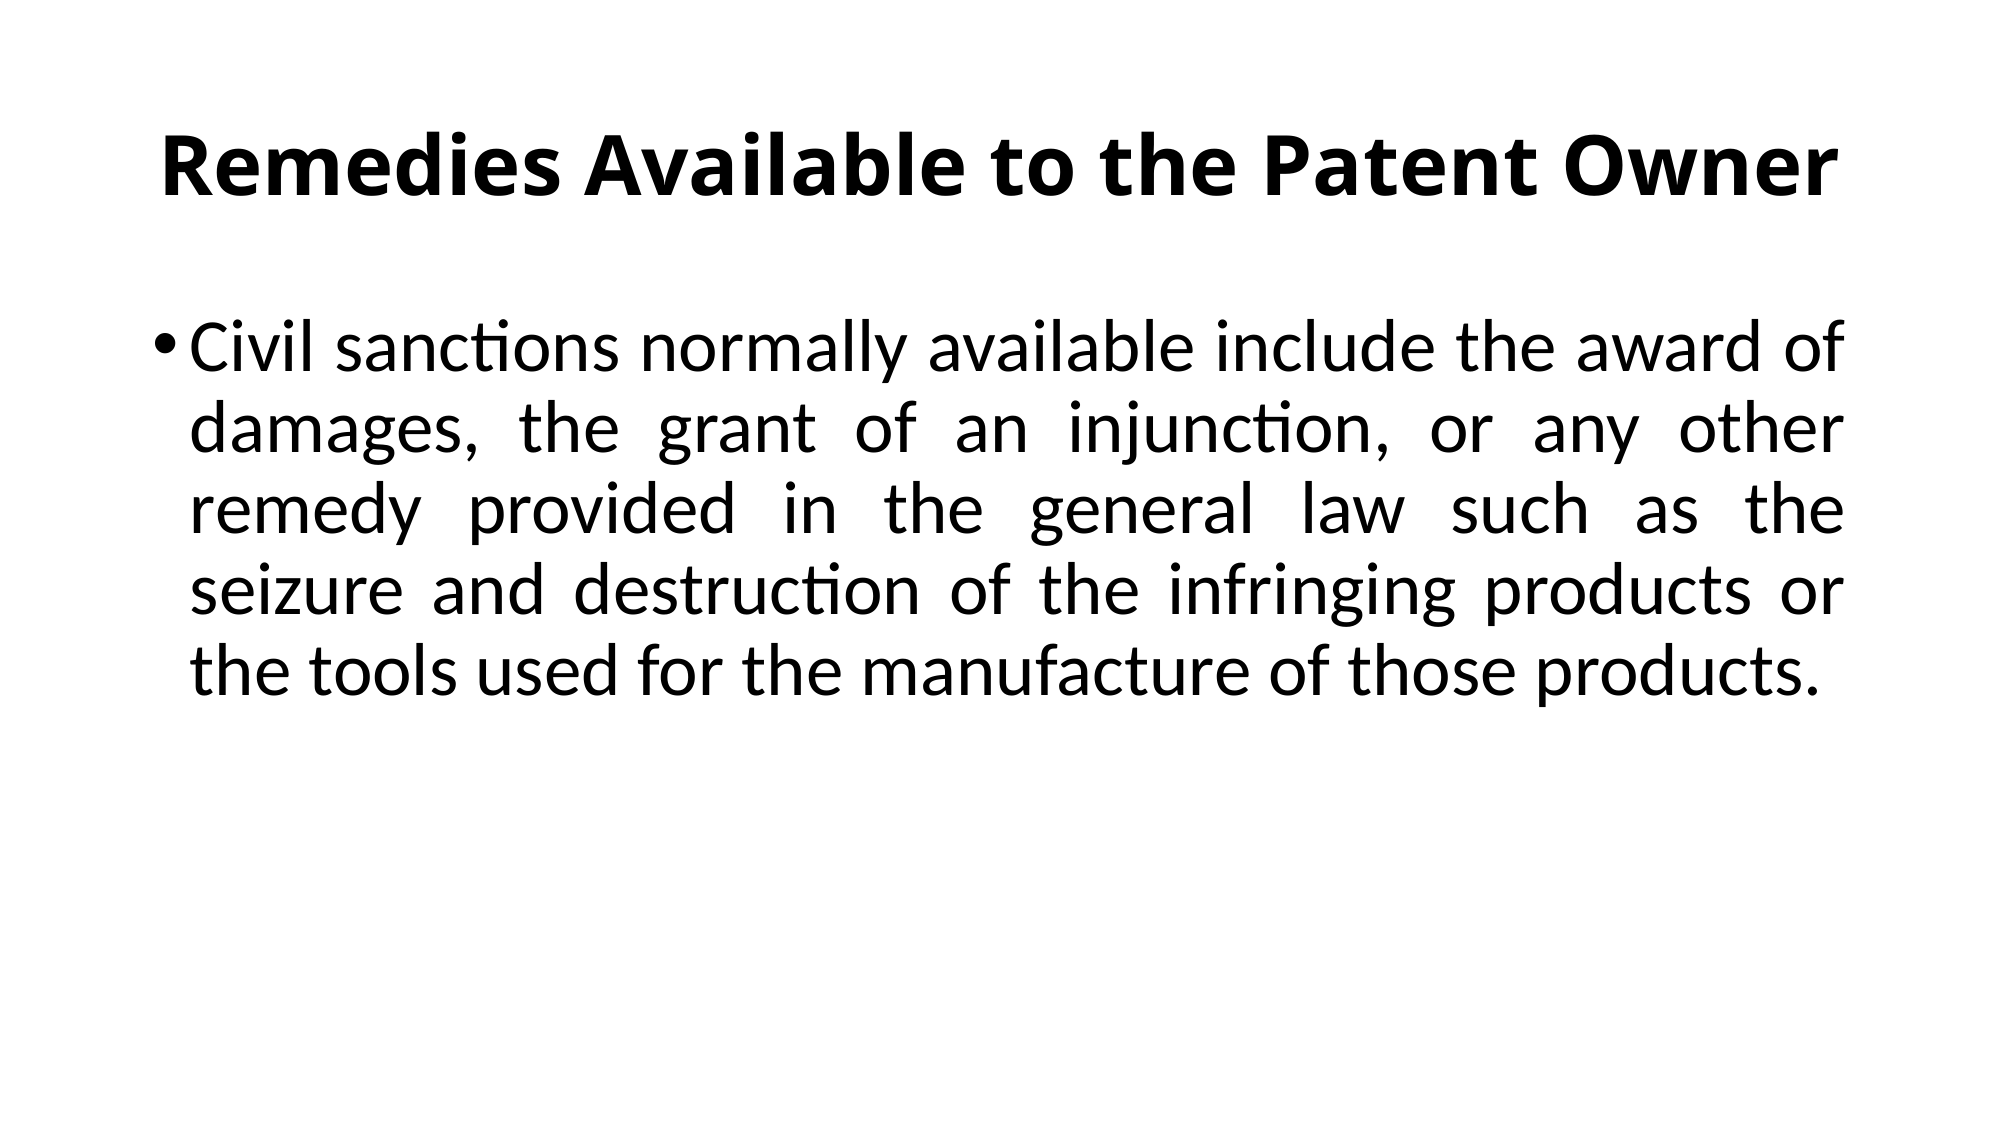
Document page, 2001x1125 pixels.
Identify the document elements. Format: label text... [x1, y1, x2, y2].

list Civil sanctions normally available include the award of damages, the grant of an injunction, or any other remedy provided in the general law such as the seizure and destruction of the infringing products or the tools used for the manufacture of those products. [137, 299, 1863, 1014]
title Remedies Available to the Patent Owner [137, 59, 1863, 278]
